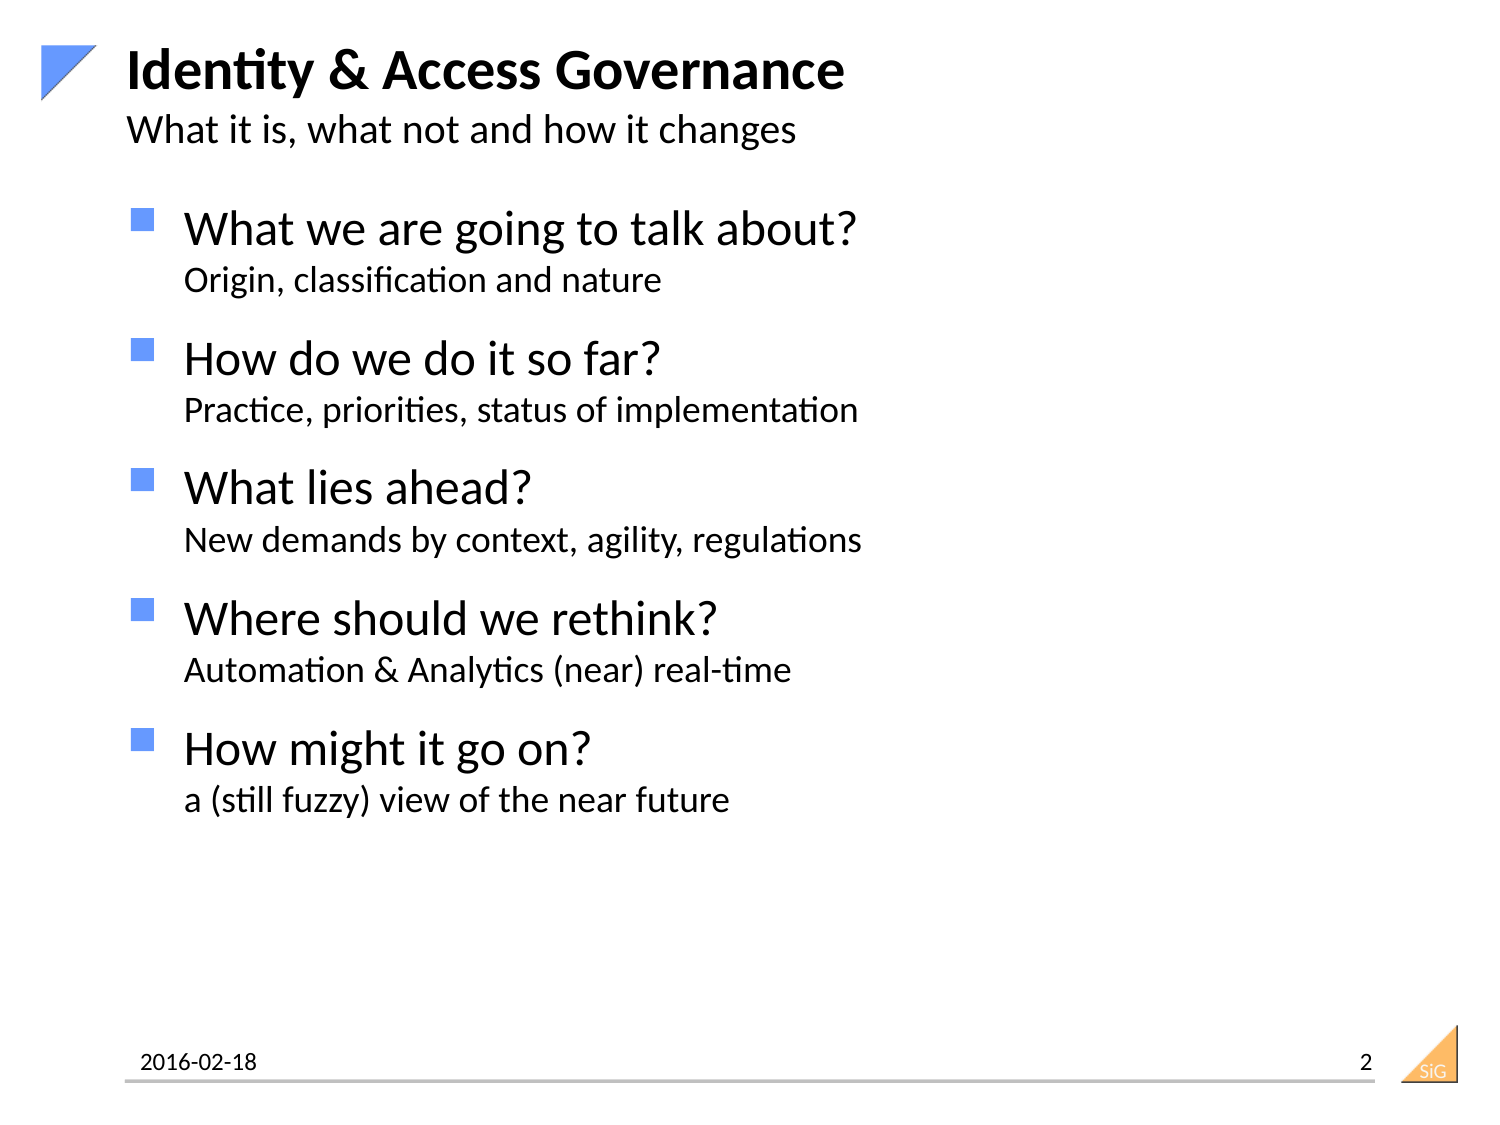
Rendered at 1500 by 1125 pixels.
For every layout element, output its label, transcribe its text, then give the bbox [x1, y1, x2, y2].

picture [40, 44, 98, 102]
list What we are going to talk about? Origin, classification and nature How do we do it so far? Practice, priorities, status of implementation What lies ahead? New demands by context, agility, regulations Where should we rethink? Automation & Analytics (near) real-time How might it go on? a (still fuzzy) view of the near future [112, 187, 1447, 988]
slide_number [125, 1038, 513, 1100]
slide_number 2 [987, 1037, 1388, 1100]
footer [513, 1038, 987, 1100]
title Identity & Access Governance What it is, what not and how it changes [111, 45, 1447, 138]
picture [1400, 1024, 1458, 1083]
